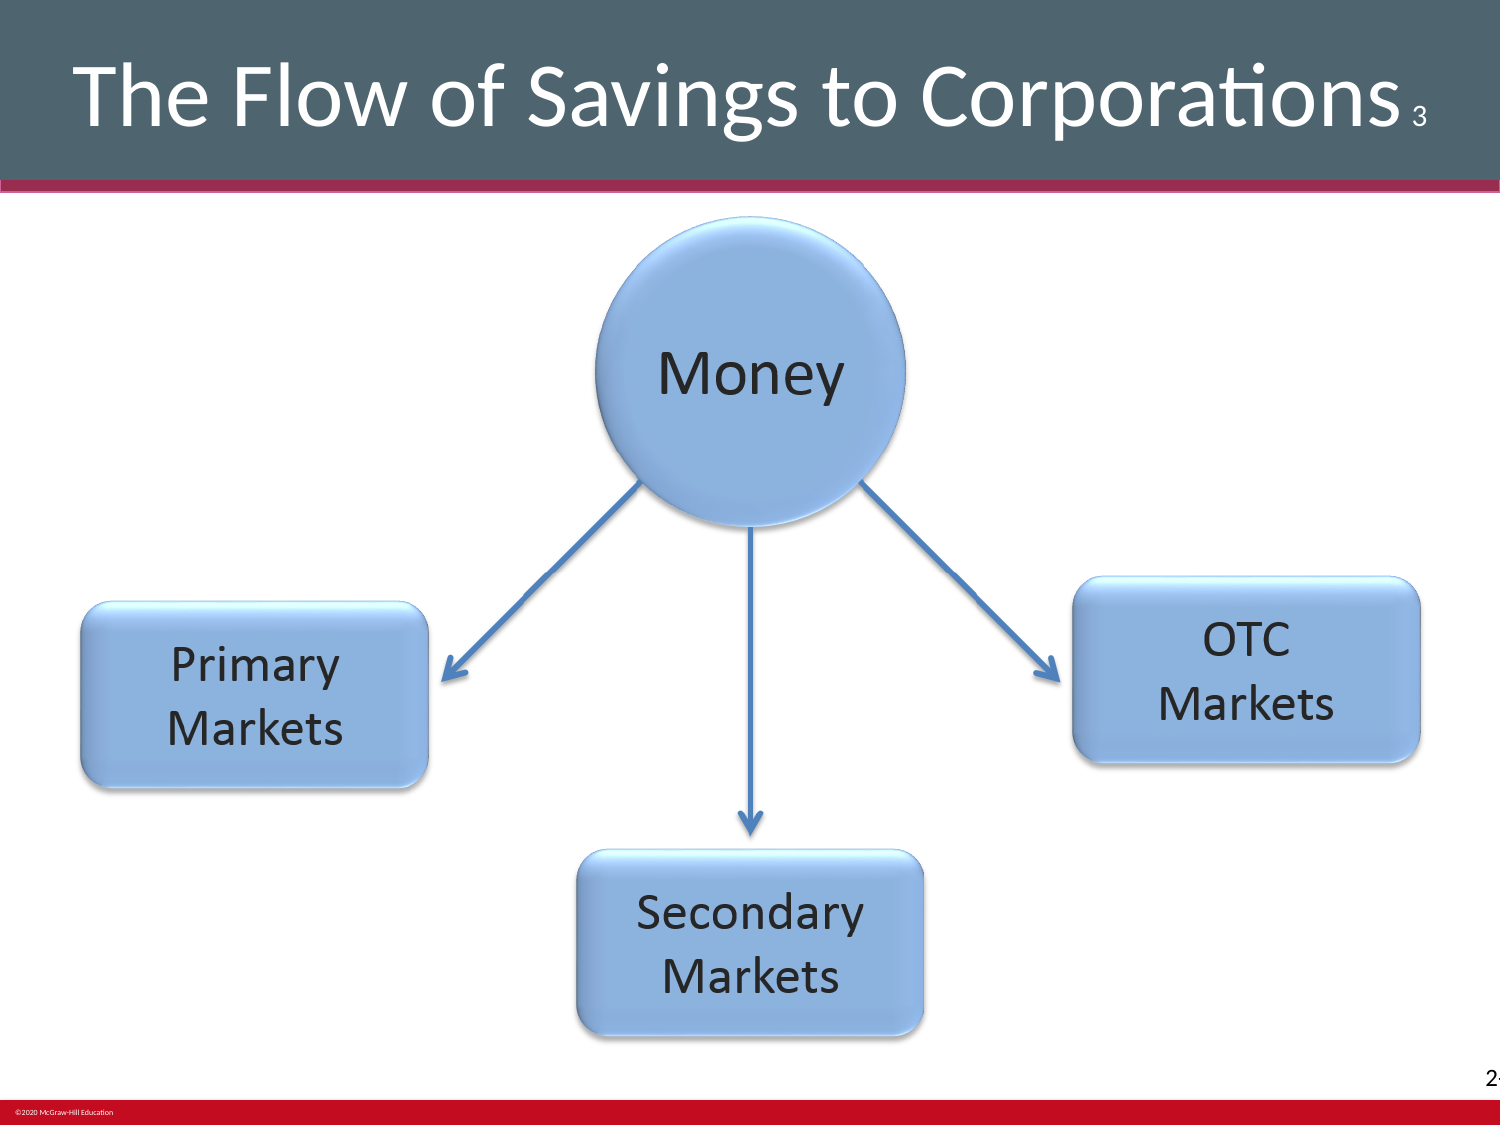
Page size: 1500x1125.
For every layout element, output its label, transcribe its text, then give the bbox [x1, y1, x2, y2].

title The Flow of Savings to Corporations 3 [0, 0, 1500, 180]
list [71, 212, 1429, 1053]
